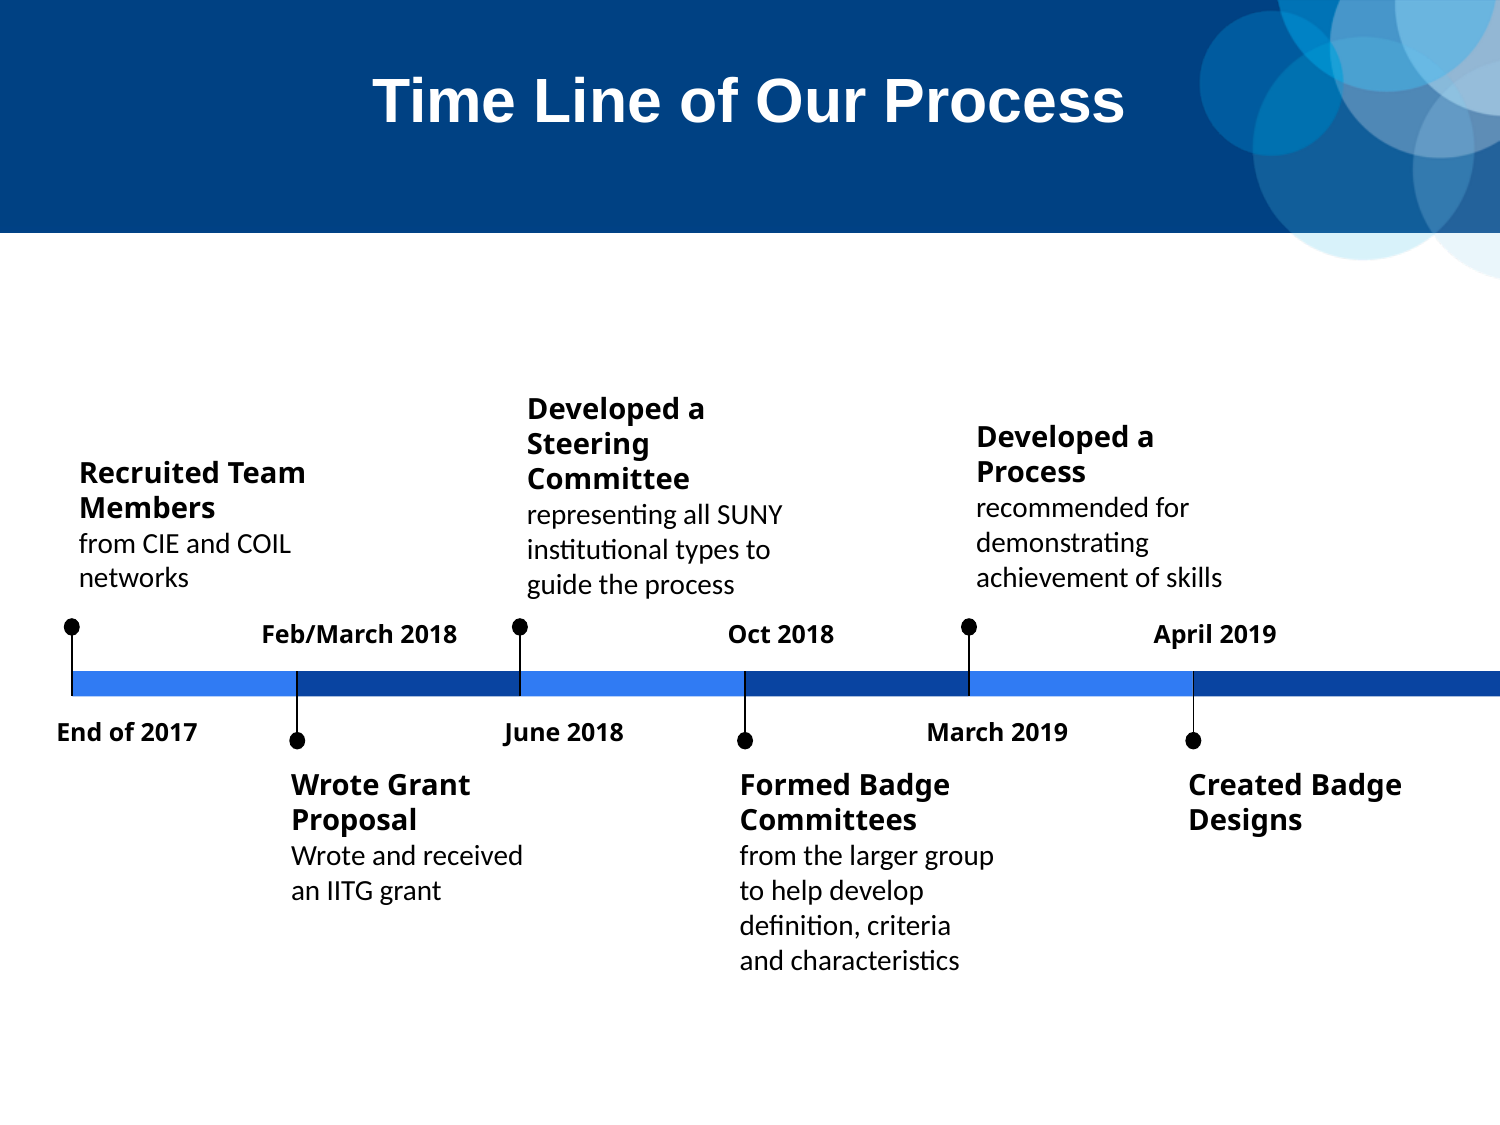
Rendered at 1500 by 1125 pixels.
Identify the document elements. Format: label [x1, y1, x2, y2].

text_box [1129, 599, 1500, 931]
text_box [904, 403, 1253, 768]
text_box [14, 438, 346, 768]
text_box [462, 375, 804, 768]
picture [0, 0, 1500, 288]
text_box [680, 599, 1017, 931]
text_box [233, 599, 568, 931]
